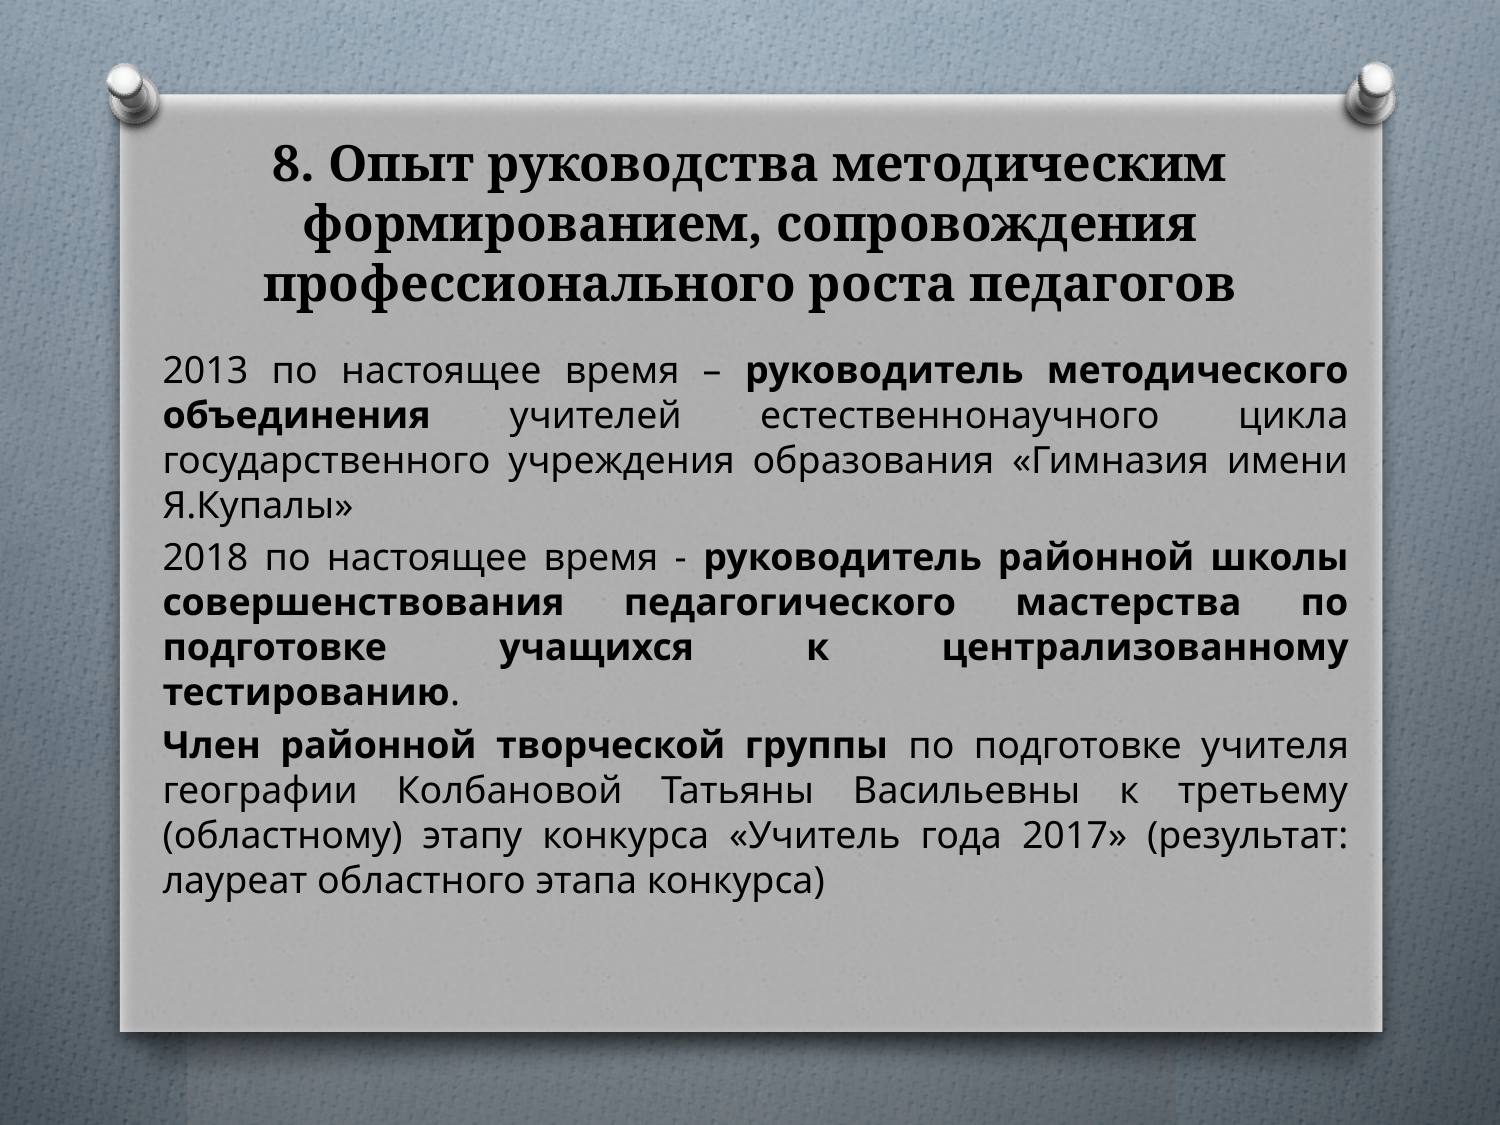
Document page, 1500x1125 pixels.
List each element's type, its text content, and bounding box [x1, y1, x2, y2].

picture [75, 29, 198, 137]
list 2013 по настоящее время – руководитель методического объединения учителей естественнонаучного цикла государственного учреждения образования «Гимназия имени Я.Купалы» 2018 по настоящее время - руководитель районной школы совершенствования педагогического мастерства по подготовке учащихся к централизованному тестированию. Член районной творческой группы по подготовке учителя географии Колбановой Татьяны Васильевны к третьему (областному) этапу конкурса «Учитель года 2017» (результат: лауреат областного этапа конкурса) [147, 338, 1365, 976]
picture [1317, 35, 1439, 146]
title 8. Опыт руководства методическим формированием, сопровождения профессионального роста педагогов [123, 78, 1376, 365]
